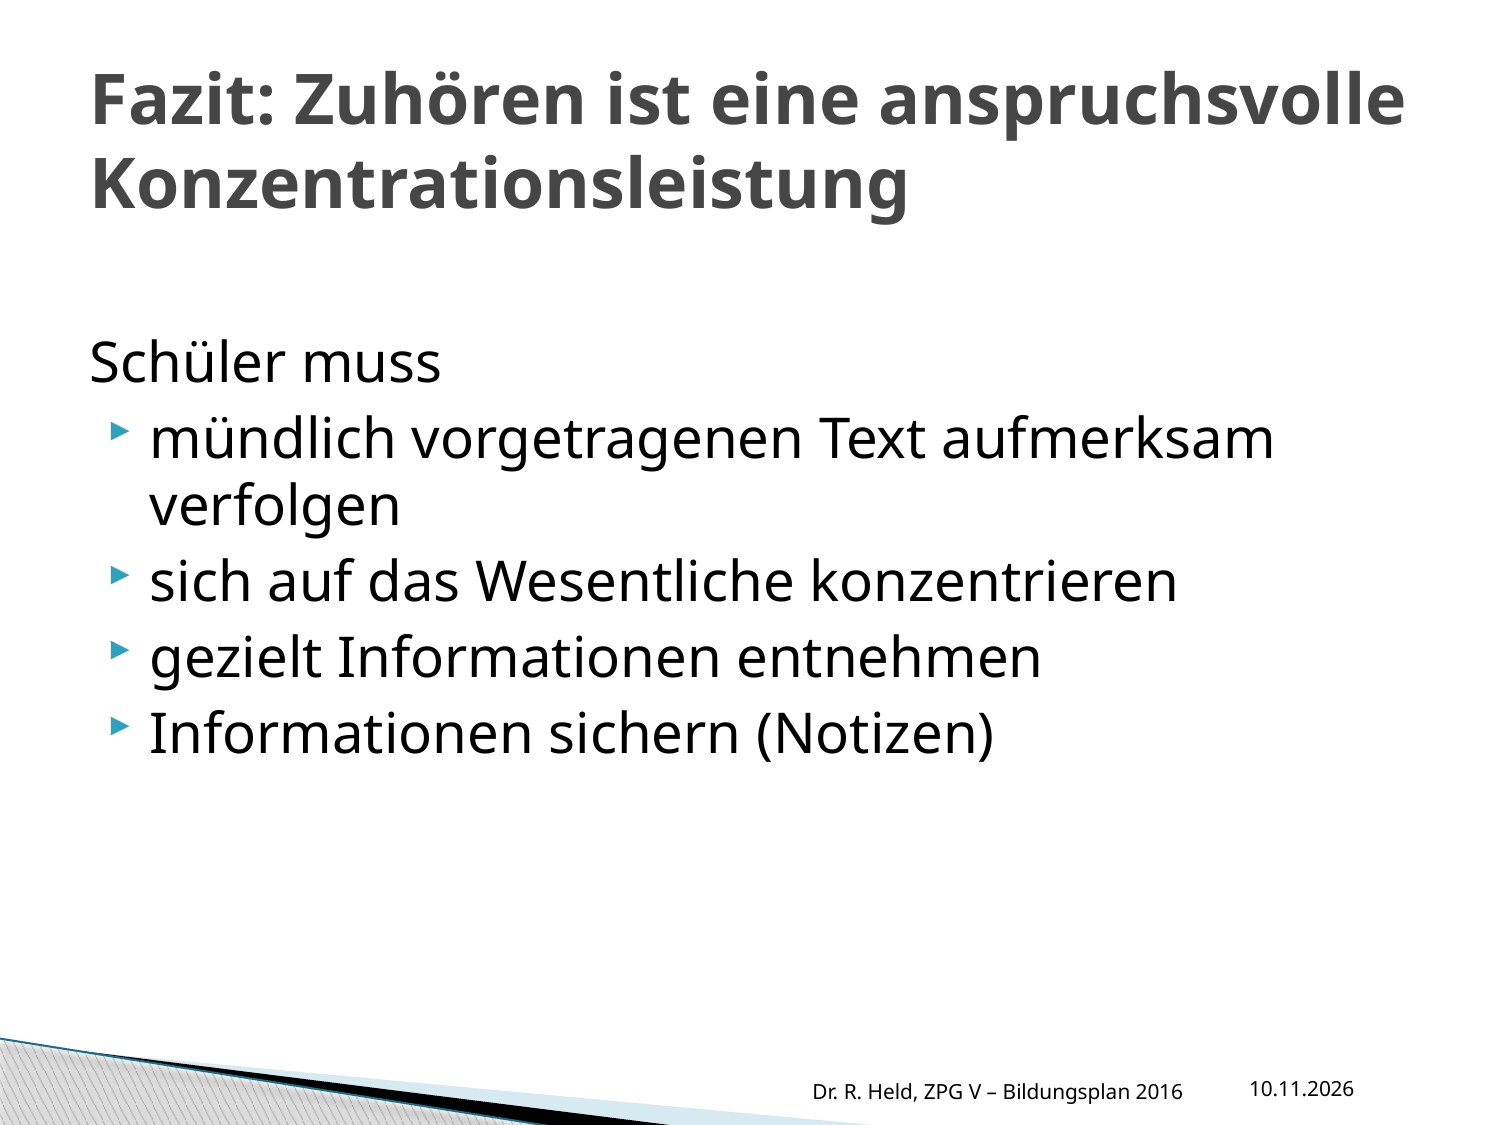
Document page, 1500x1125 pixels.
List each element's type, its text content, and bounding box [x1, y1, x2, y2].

title Fazit: Zuhören ist eine anspruchsvolle Konzentrationsleistung [75, 45, 1425, 233]
footer Dr. R. Held, ZPG V – Bildungsplan 2016 [797, 1051, 1235, 1112]
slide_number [1235, 1051, 1400, 1112]
list Schüler muss mündlich vorgetragenen Text aufmerksam verfolgen sich auf das Wesentliche konzentrieren gezielt Informationen entnehmen Informationen sichern (Notizen) [75, 243, 1425, 986]
